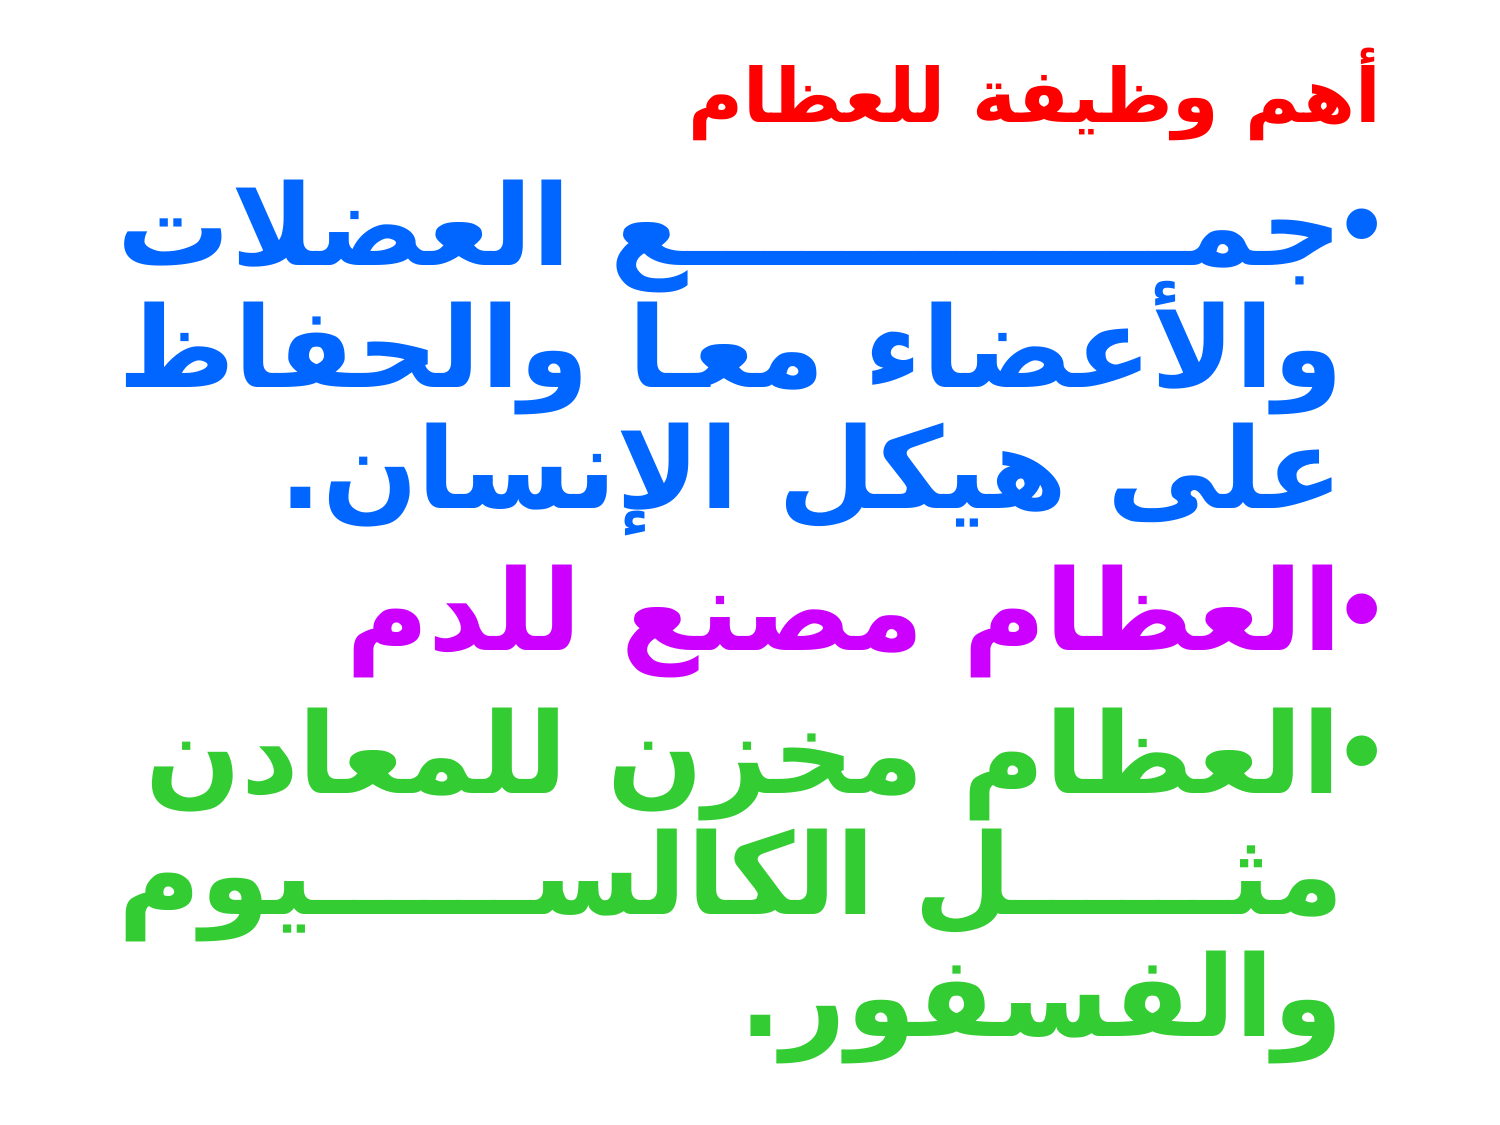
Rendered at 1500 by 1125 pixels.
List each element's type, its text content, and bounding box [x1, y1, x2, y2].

list جمع العضلات والأعضاء معا والحفاظ على هيكل الإنسان. العظام مصنع للدم العظام مخزن للمعادن مثل الكالسيوم والفسفور. [103, 160, 1397, 1094]
title أهم وظيفة للعظام [103, 59, 1397, 138]
